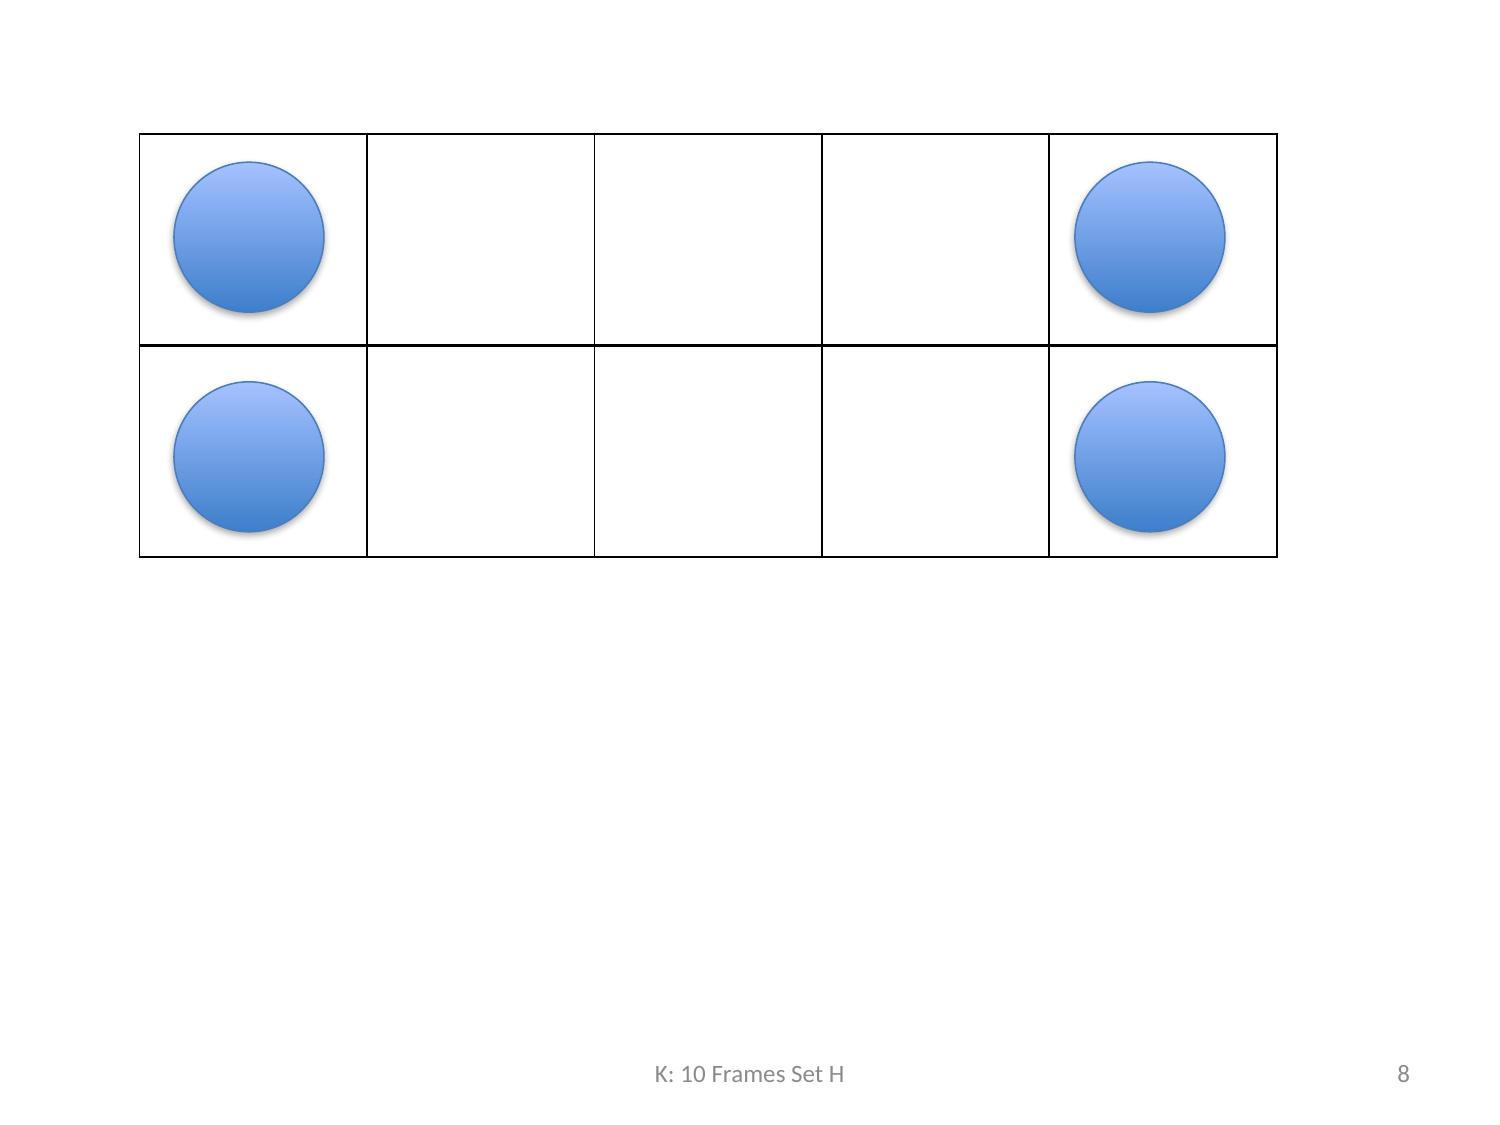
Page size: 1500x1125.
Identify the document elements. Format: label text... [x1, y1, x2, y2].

table_header [823, 135, 1048, 344]
table_header [368, 135, 594, 344]
slide_number 8 [1074, 1042, 1425, 1103]
text_box [1074, 161, 1226, 313]
table_header [1050, 135, 1276, 344]
text_box [173, 381, 325, 533]
table_cell [368, 347, 594, 556]
table_cell [140, 347, 366, 556]
table_cell [823, 347, 1048, 556]
table_header [595, 135, 821, 344]
table_cell [1050, 347, 1276, 556]
table_cell [595, 347, 821, 556]
text_box [1074, 381, 1226, 533]
footer K: 10 Frames Set H [512, 1042, 988, 1103]
table_header [140, 135, 366, 344]
text_box [173, 161, 325, 313]
